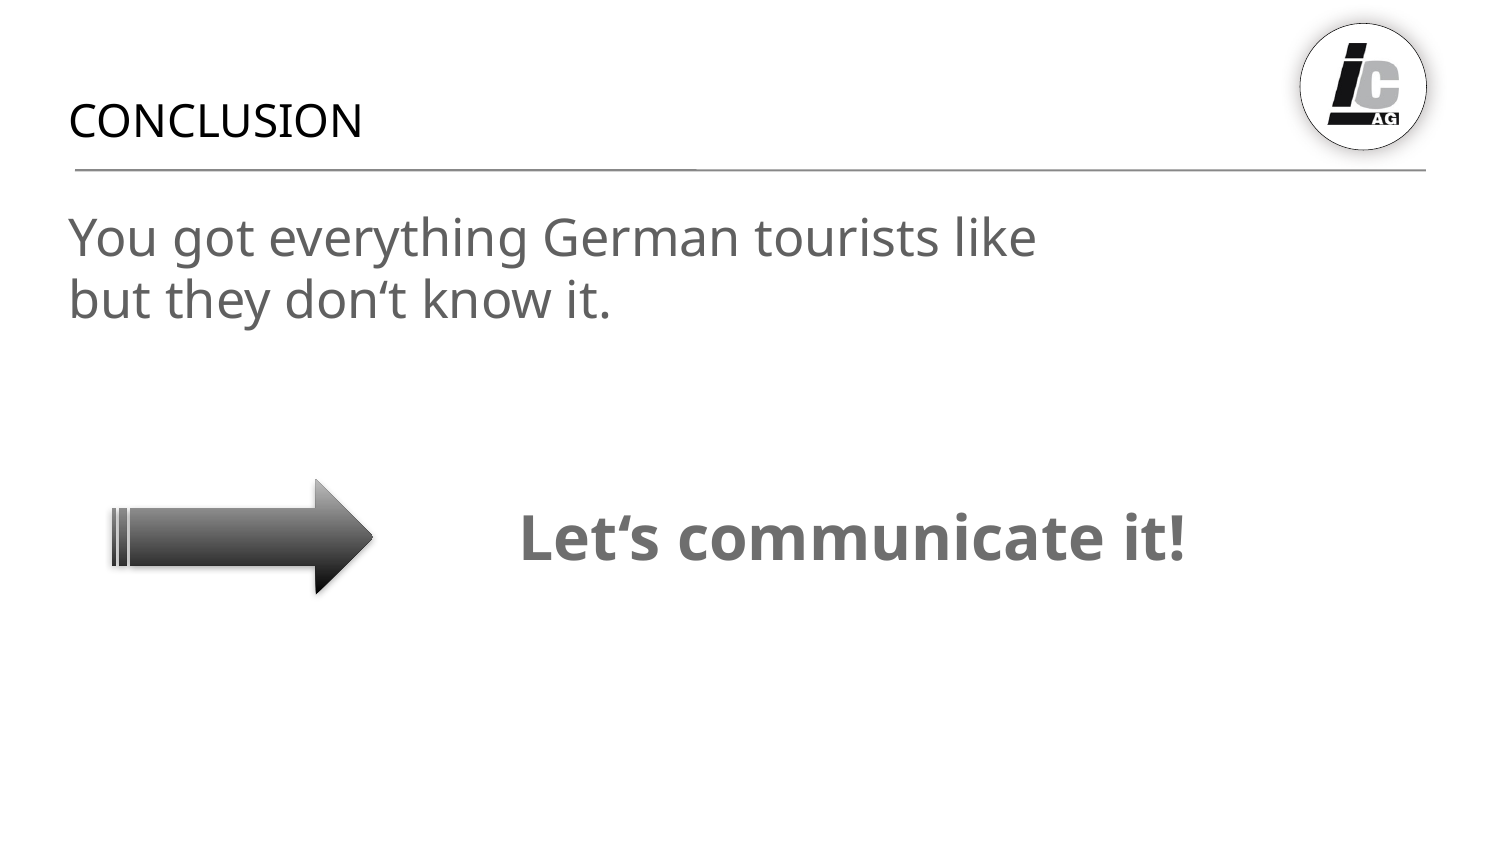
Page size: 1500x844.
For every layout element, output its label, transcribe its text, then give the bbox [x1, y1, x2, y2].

text_box [112, 508, 116, 566]
list You got everything German tourists like but they don‘t know it. Let‘s communicate it! [65, 200, 1434, 769]
text_box [130, 479, 374, 595]
text_box [119, 508, 127, 566]
title Conclusion [65, 28, 1434, 150]
